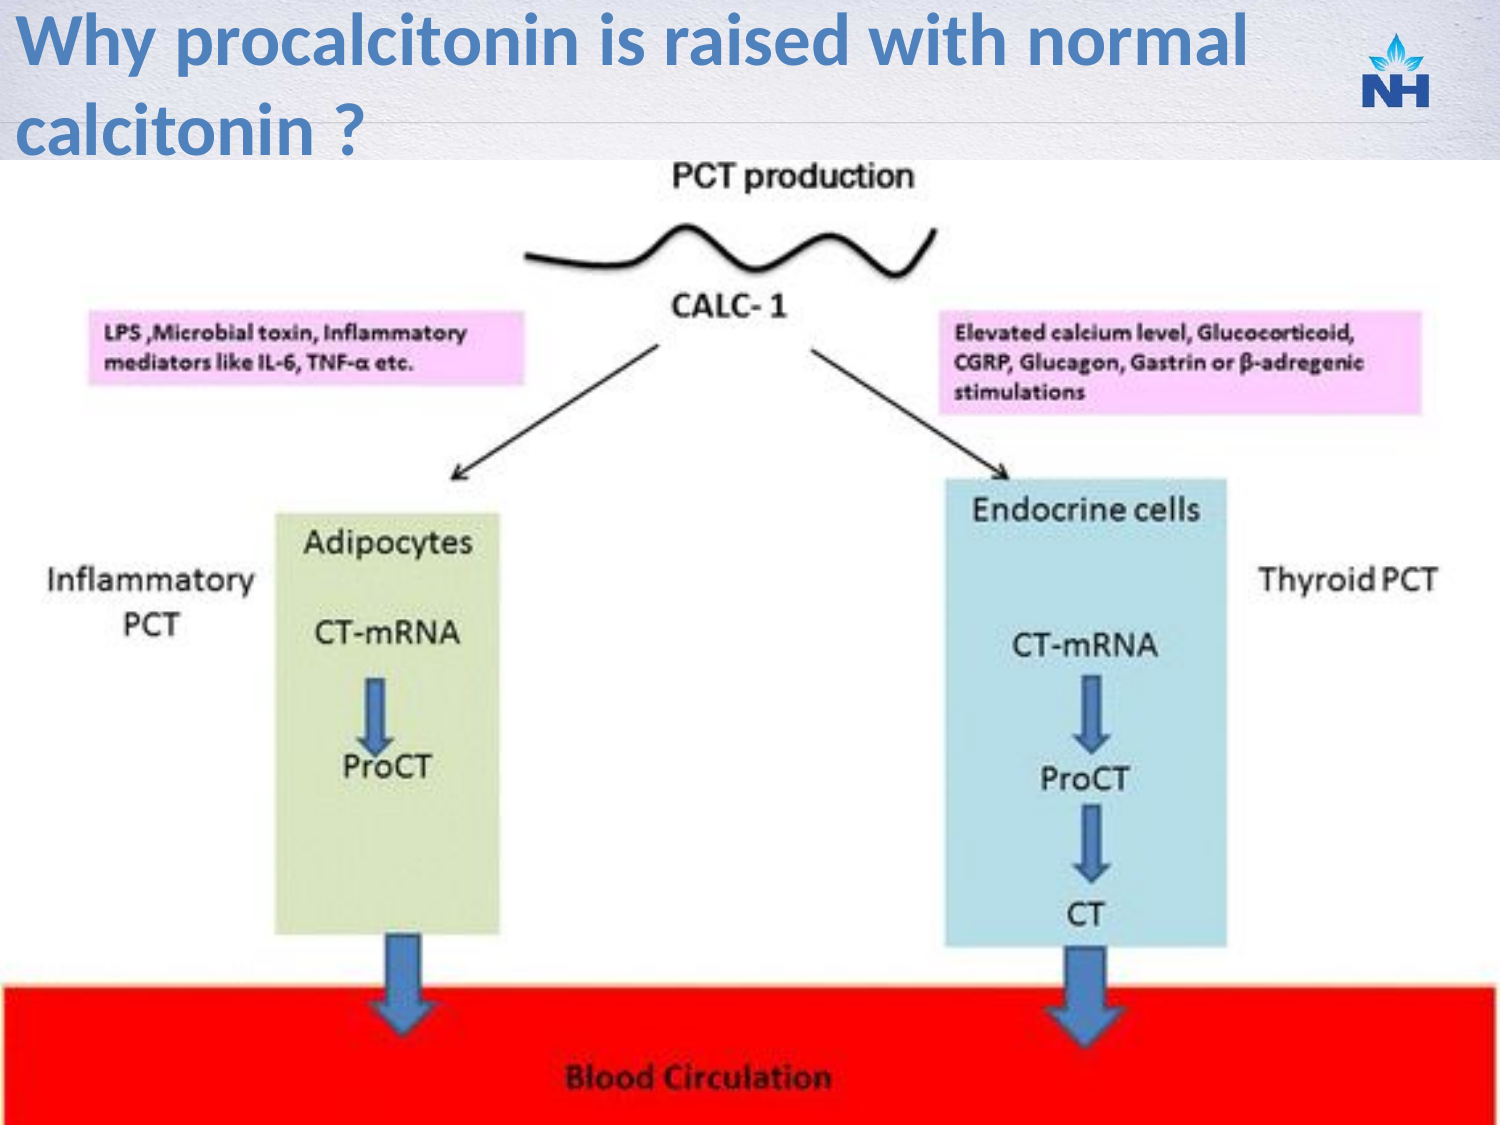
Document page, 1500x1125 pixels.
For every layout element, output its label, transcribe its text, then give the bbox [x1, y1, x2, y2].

title Why procalcitonin is raised with normal calcitonin ? [0, 0, 1341, 160]
picture [1341, 0, 1500, 160]
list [0, 160, 1500, 1125]
